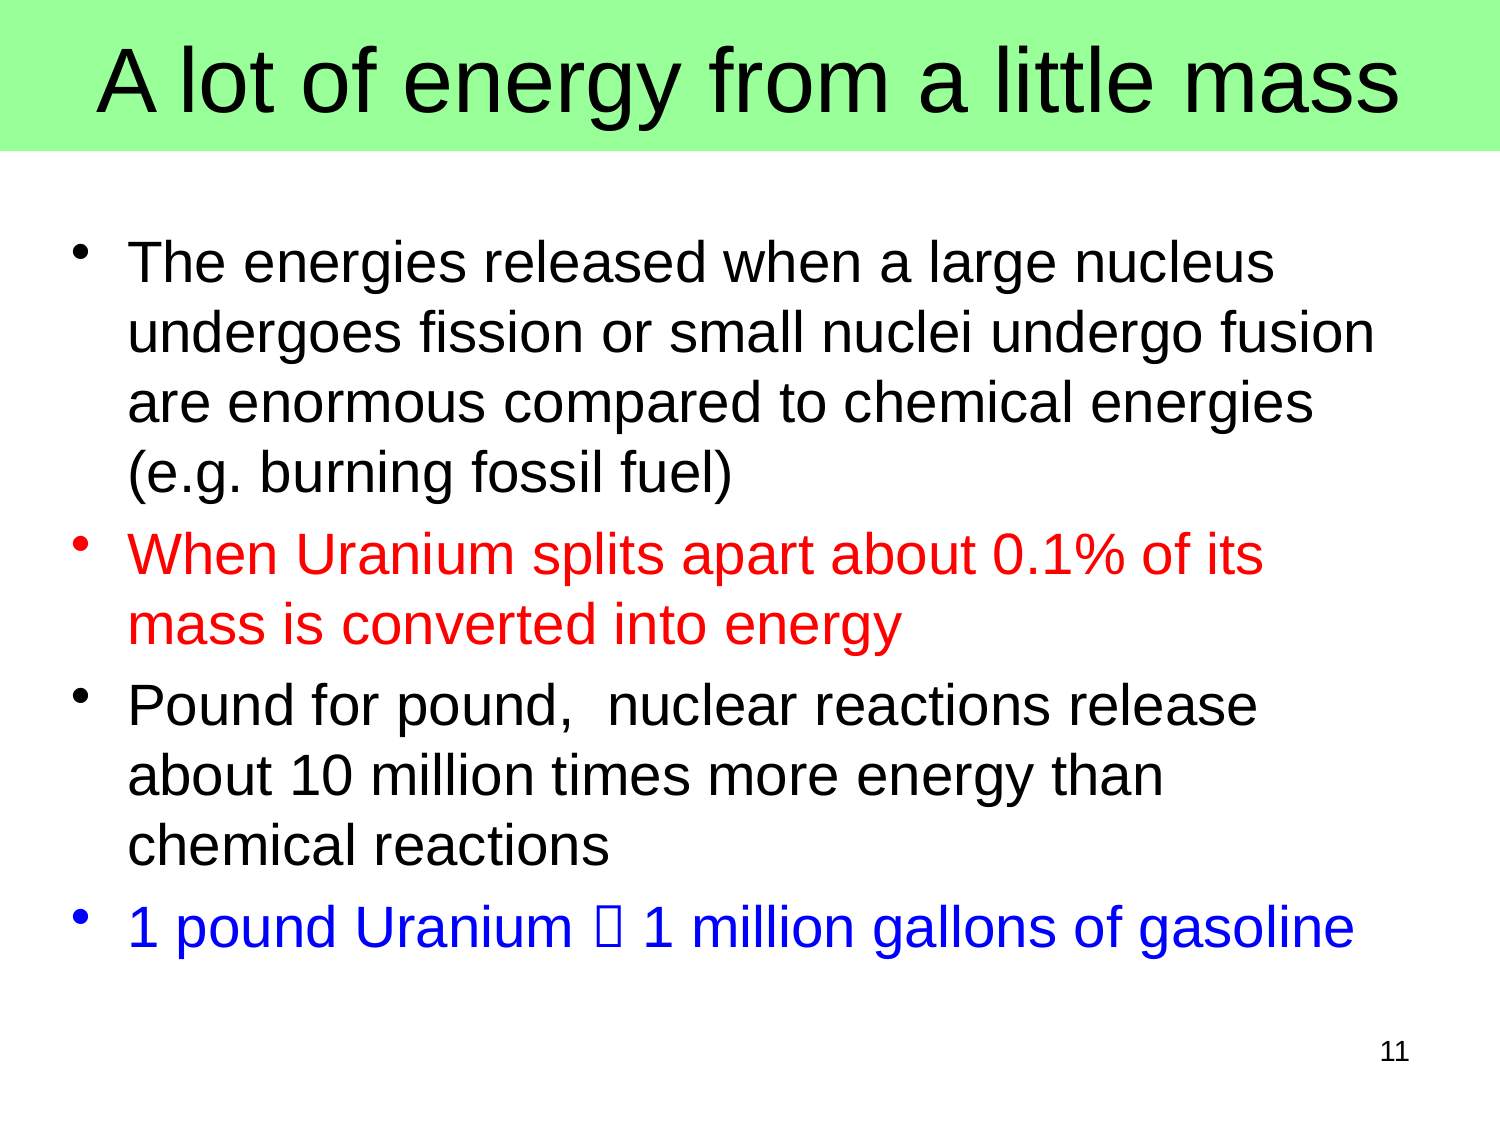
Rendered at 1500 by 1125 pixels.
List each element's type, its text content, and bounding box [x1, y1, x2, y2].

list The energies released when a large nucleus undergoes fission or small nuclei undergo fusion are enormous compared to chemical energies (e.g. burning fossil fuel) When Uranium splits apart about 0.1% of its mass is converted into energy Pound for pound, nuclear reactions release about 10 million times more energy than chemical reactions 1 pound Uranium  1 million gallons of gasoline [55, 216, 1406, 1028]
slide_number 11 [1074, 1024, 1425, 1103]
title A lot of energy from a little mass [0, 0, 1500, 152]
